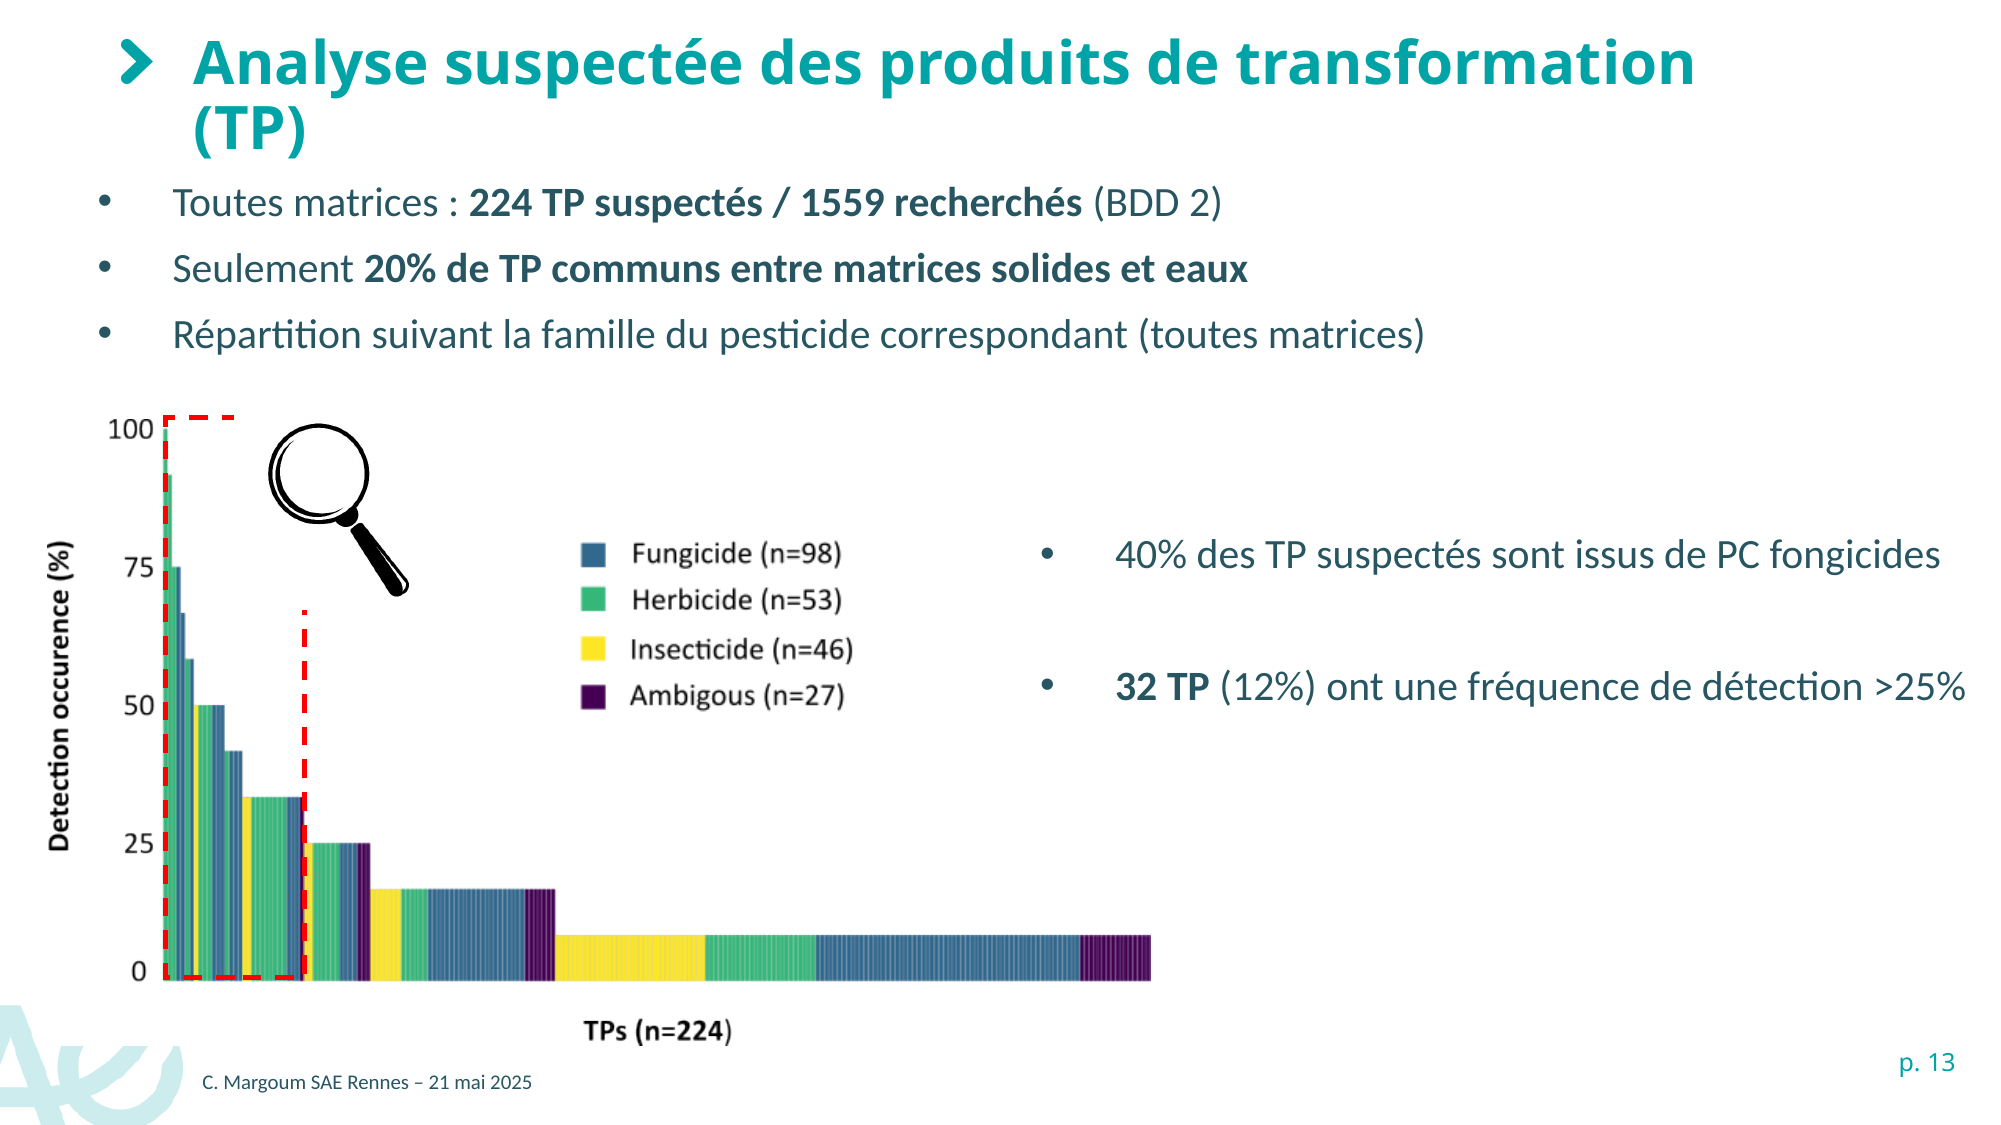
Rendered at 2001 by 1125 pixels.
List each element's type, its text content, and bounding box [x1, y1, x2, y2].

text_box Toutes matrices : 224 TP suspectés / 1559 recherchés (BDD 2) Seulement 20% de TP communs entre matrices solides et eaux Répartition suivant la famille du pesticide correspondant (toutes matrices) [82, 173, 1989, 400]
picture [0, 399, 1151, 1125]
picture [121, 39, 154, 84]
text_box 40% des TP suspectés sont issus de PC fongicides 32 TP (12%) ont une fréquence de détection >25% [1151, 525, 1989, 752]
text_box Analyse suspectée des produits de transformation (TP) [121, 24, 1798, 171]
